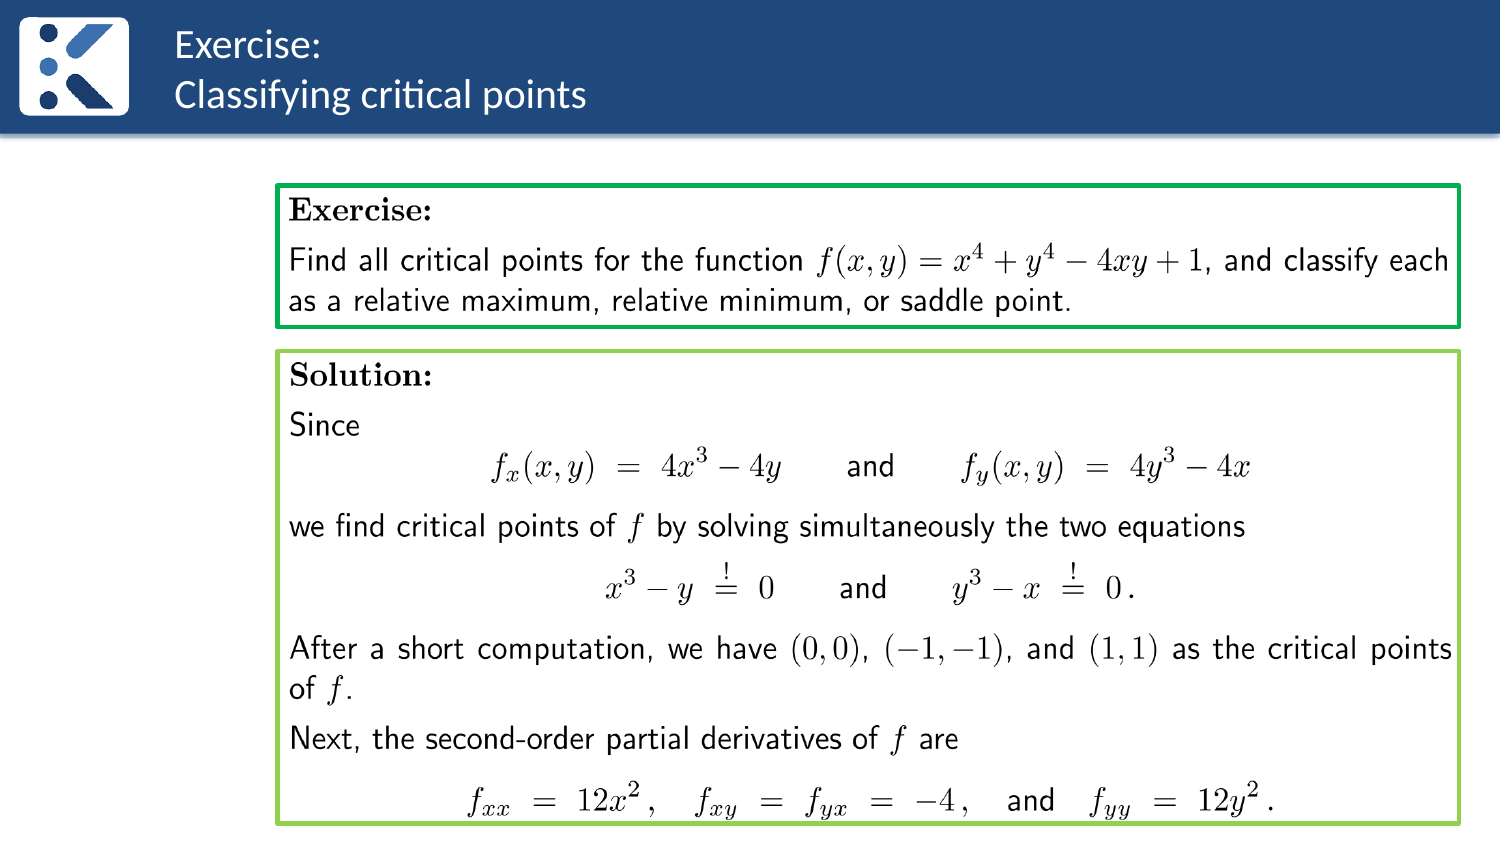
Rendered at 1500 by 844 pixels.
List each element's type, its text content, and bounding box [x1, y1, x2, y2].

picture [27, 18, 122, 115]
title Exercise: Classifying critical points [159, 8, 1483, 126]
picture [288, 197, 1447, 318]
text_box [275, 349, 1461, 826]
picture [289, 362, 1451, 820]
text_box [275, 183, 1461, 329]
